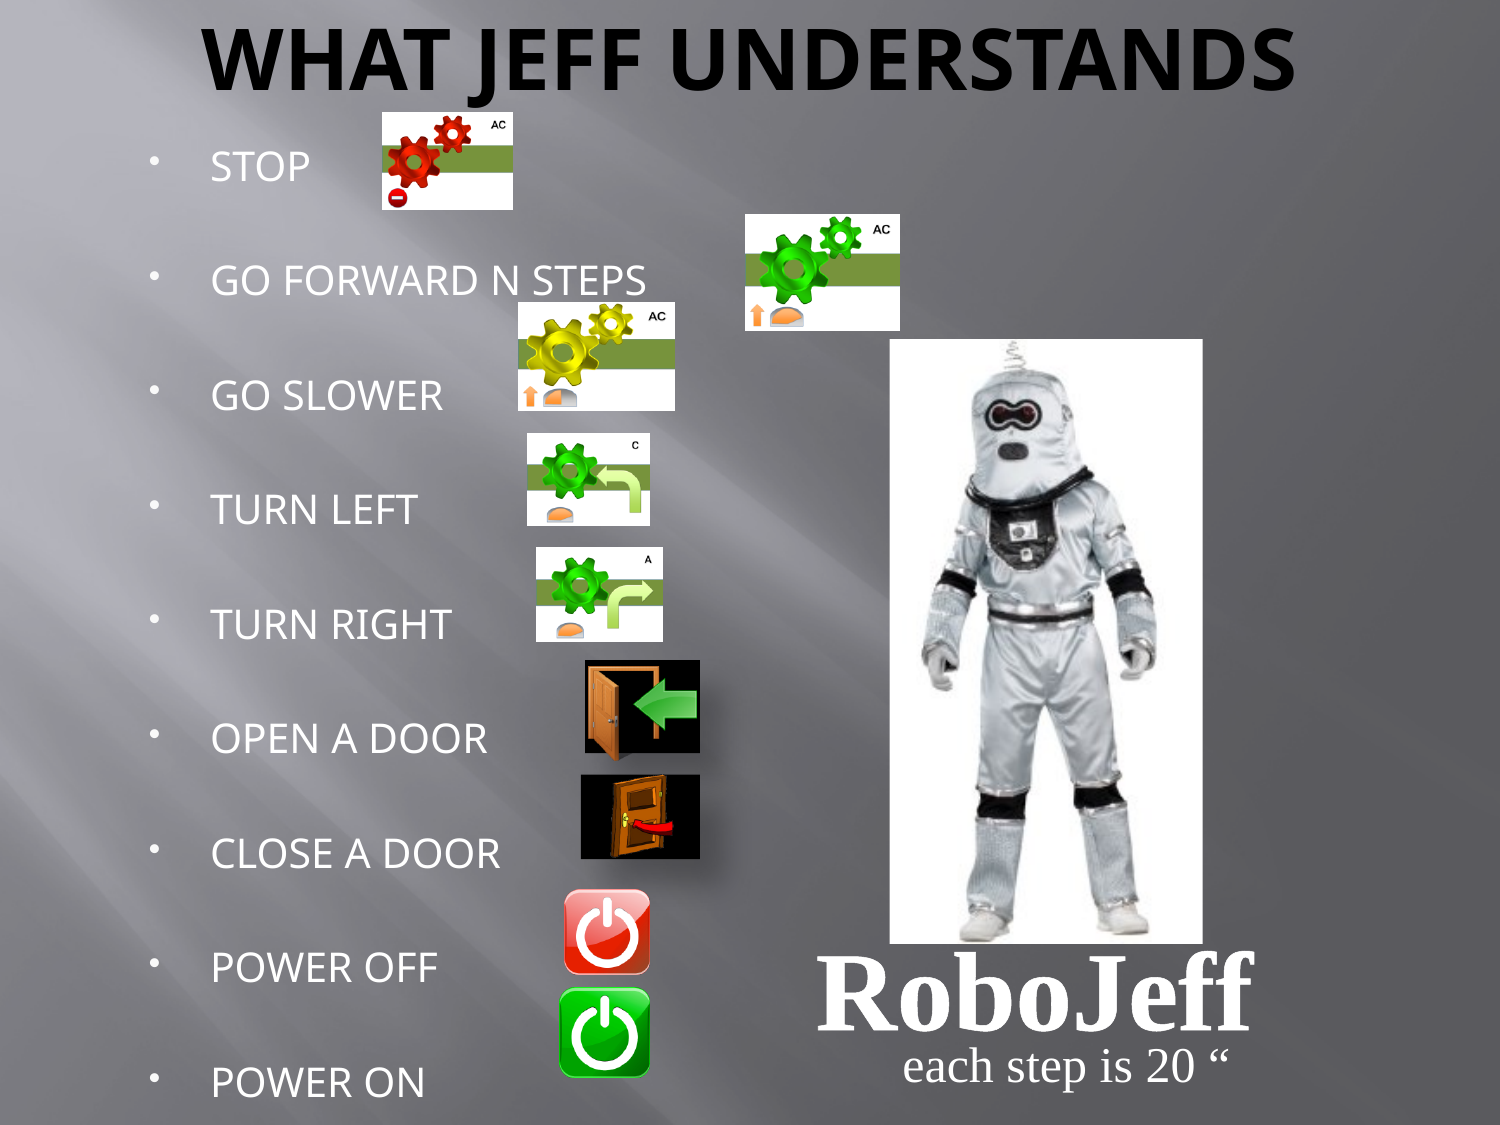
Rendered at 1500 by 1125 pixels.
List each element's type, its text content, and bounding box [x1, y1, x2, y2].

picture [889, 339, 1203, 945]
picture [564, 888, 651, 975]
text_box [584, 659, 701, 761]
picture [536, 547, 663, 643]
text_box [580, 770, 701, 861]
list STOP GO FORWARD N STEPS GO SLOWER TURN LEFT TURN RIGHT OPEN A DOOR CLOSE A DOOR POWER OFF POWER ON [115, 132, 854, 1116]
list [744, 214, 901, 331]
text_box RoboJeff [800, 910, 1269, 1061]
text_box each step is 20 “ [875, 1024, 1254, 1100]
picture [559, 987, 651, 1079]
picture [517, 302, 676, 411]
picture [526, 433, 651, 526]
title WHAT JEFF UNDERSTANDS [75, 0, 1425, 120]
picture [382, 112, 513, 210]
